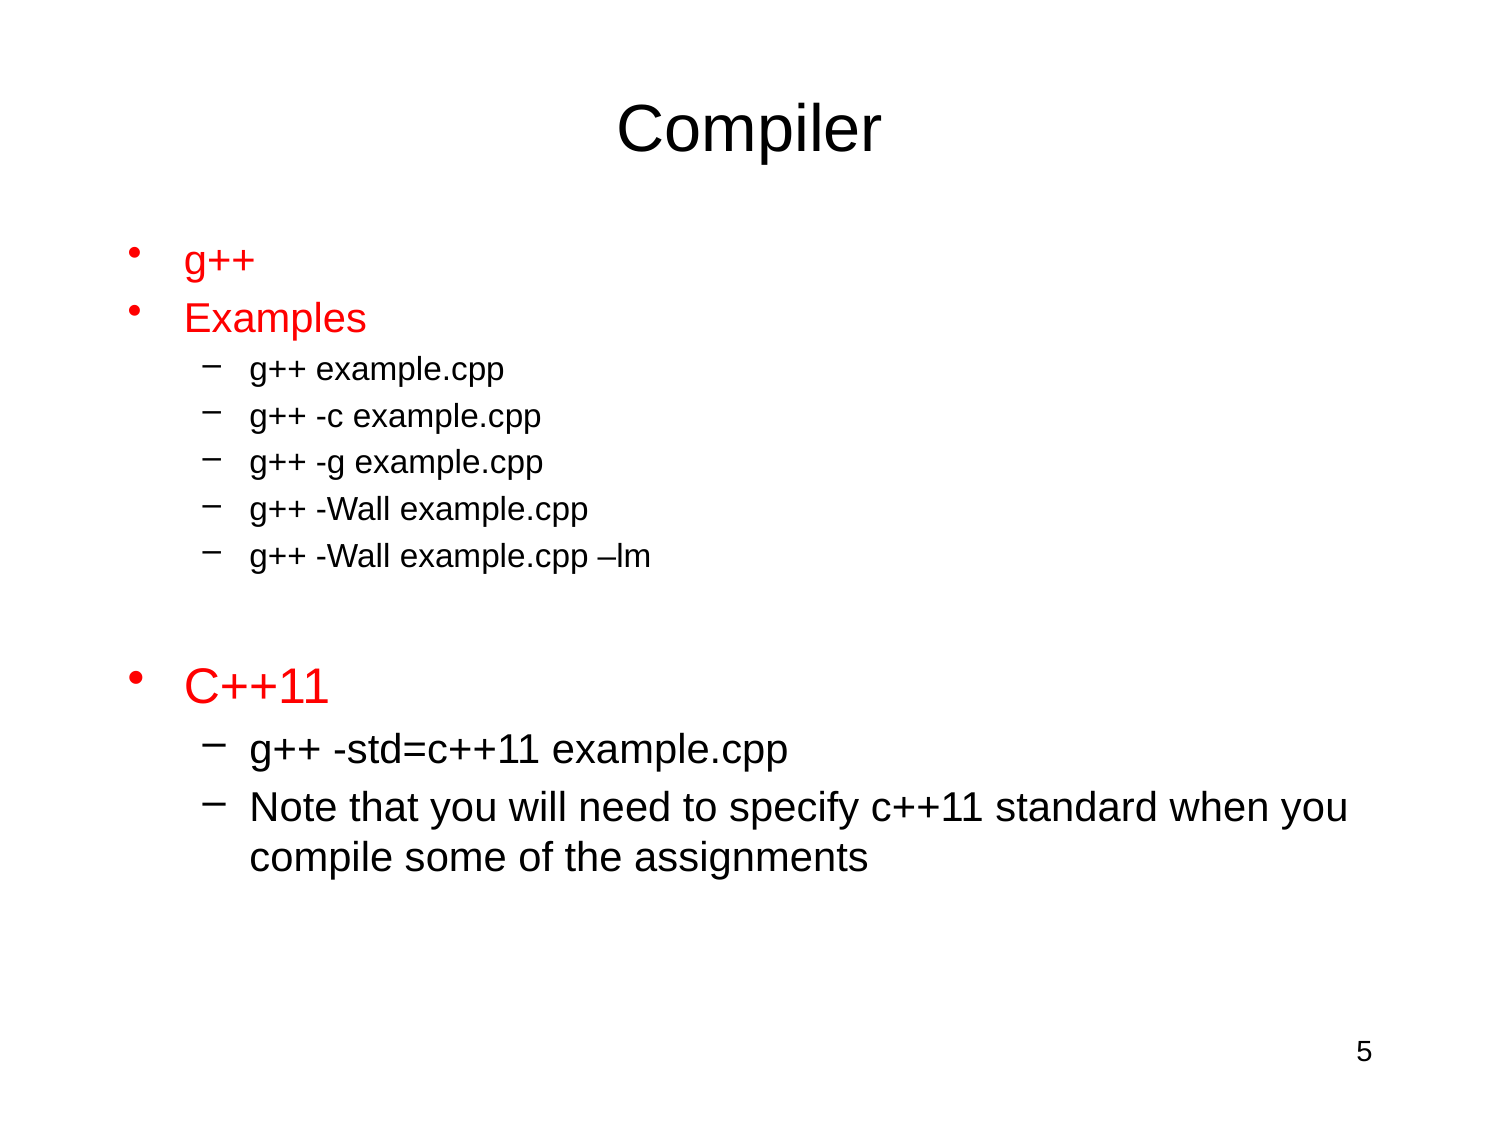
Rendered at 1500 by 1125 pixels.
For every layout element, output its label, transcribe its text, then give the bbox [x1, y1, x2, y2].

title Compiler [112, 62, 1388, 188]
slide_number 5 [1074, 1024, 1388, 1101]
list g++ Examples g++ example.cpp g++ -c example.cpp g++ -g example.cpp g++ -Wall example.cpp g++ -Wall example.cpp –lm C++11 g++ -std=c++11 example.cpp Note that you will need to specify c++11 standard when you compile some of the assignments [112, 224, 1388, 1001]
